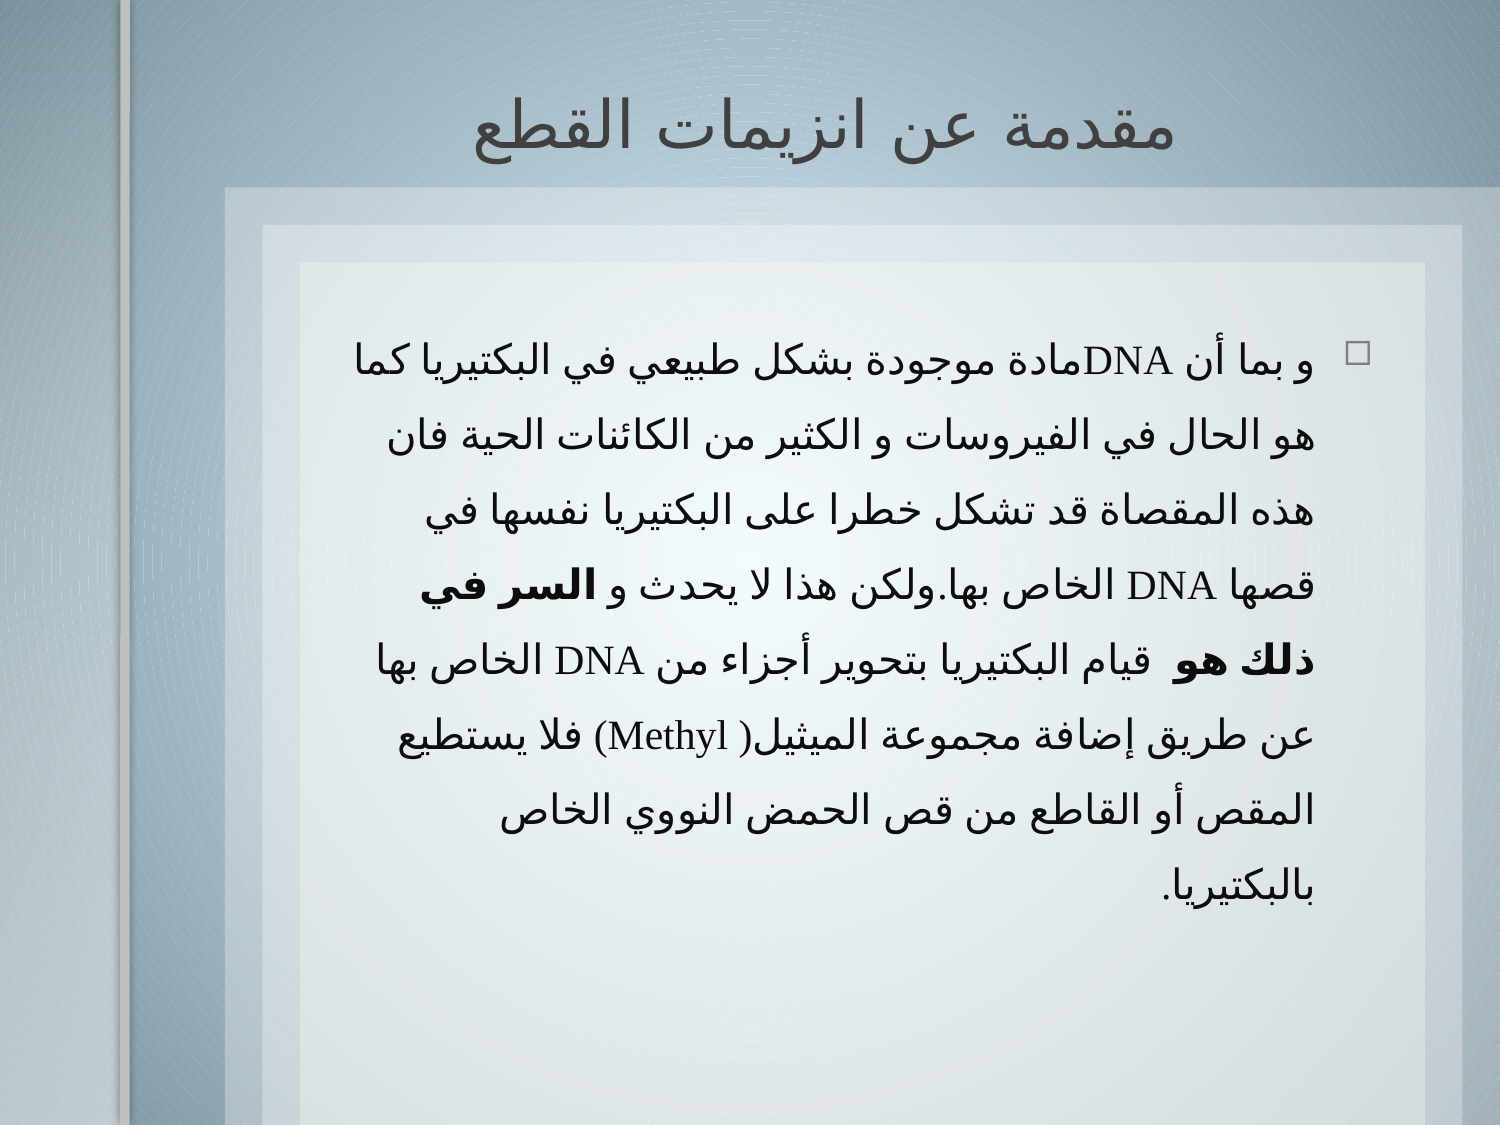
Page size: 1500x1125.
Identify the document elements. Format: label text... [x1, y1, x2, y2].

list و بما أن DNAمادة موجودة بشكل طبيعي في البكتيريا كما هو الحال في الفيروسات و الكثير من الكائنات الحية فان هذه المقصاة قد تشكل خطرا على البكتيريا نفسها في قصها DNA الخاص بها.ولكن هذا لا يحدث و السر في ذلك هو قيام البكتيريا بتحوير أجزاء من DNA الخاص بها عن طريق إضافة مجموعة الميثيل( Methyl) فلا يستطيع المقص أو القاطع من قص الحمض النووي الخاص بالبكتيريا. [337, 299, 1388, 1046]
text_box مقدمة عن انزيمات القطع [312, 30, 1338, 170]
